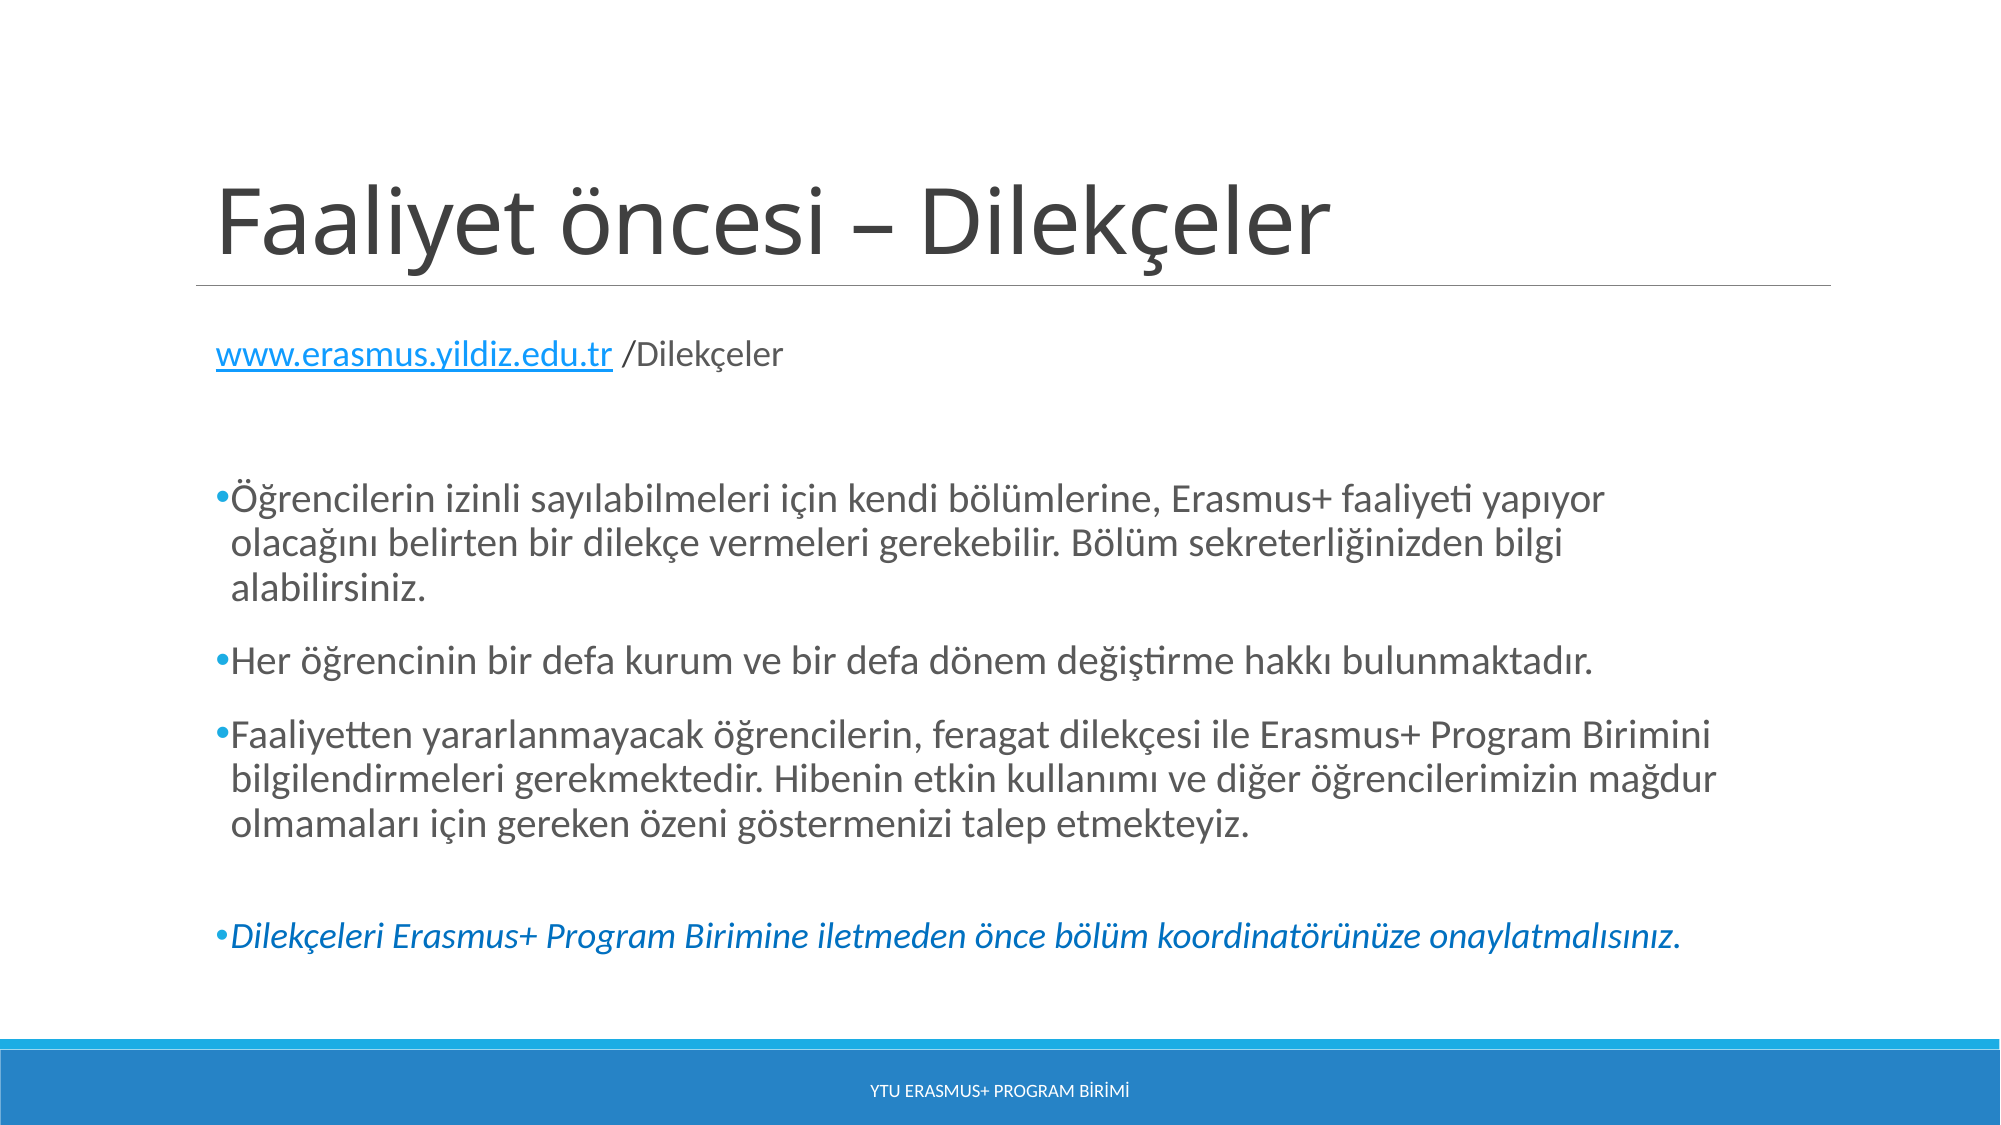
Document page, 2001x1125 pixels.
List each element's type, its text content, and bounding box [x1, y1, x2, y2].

title Faaliyet öncesi – Dilekçeler [199, 161, 1801, 281]
footer YTU Erasmus+ Program Birimi [604, 1059, 1396, 1120]
list www.erasmus.yildiz.edu.tr /Dilekçeler Öğrencilerin izinli sayılabilmeleri için kendi bölümlerine, Erasmus+ faaliyeti yapıyor olacağını belirten bir dilekçe vermeleri gerekebilir. Bölüm sekreterliğinizden bilgi alabilirsiniz. Her öğrencinin bir defa kurum ve bir defa dönem değiştirme hakkı bulunmaktadır. Faaliyetten yararlanmayacak öğrencilerin, feragat dilekçesi ile Erasmus+ Program Birimini bilgilendirmeleri gerekmektedir. Hibenin etkin kullanımı ve diğer öğrencilerimizin mağdur olmamaları için gereken özeni göstermenizi talep etmekteyiz. Dilekçeleri Erasmus+ Program Birimine iletmeden önce bölüm koordinatörünüze onaylatmalısınız. [215, 327, 1762, 968]
